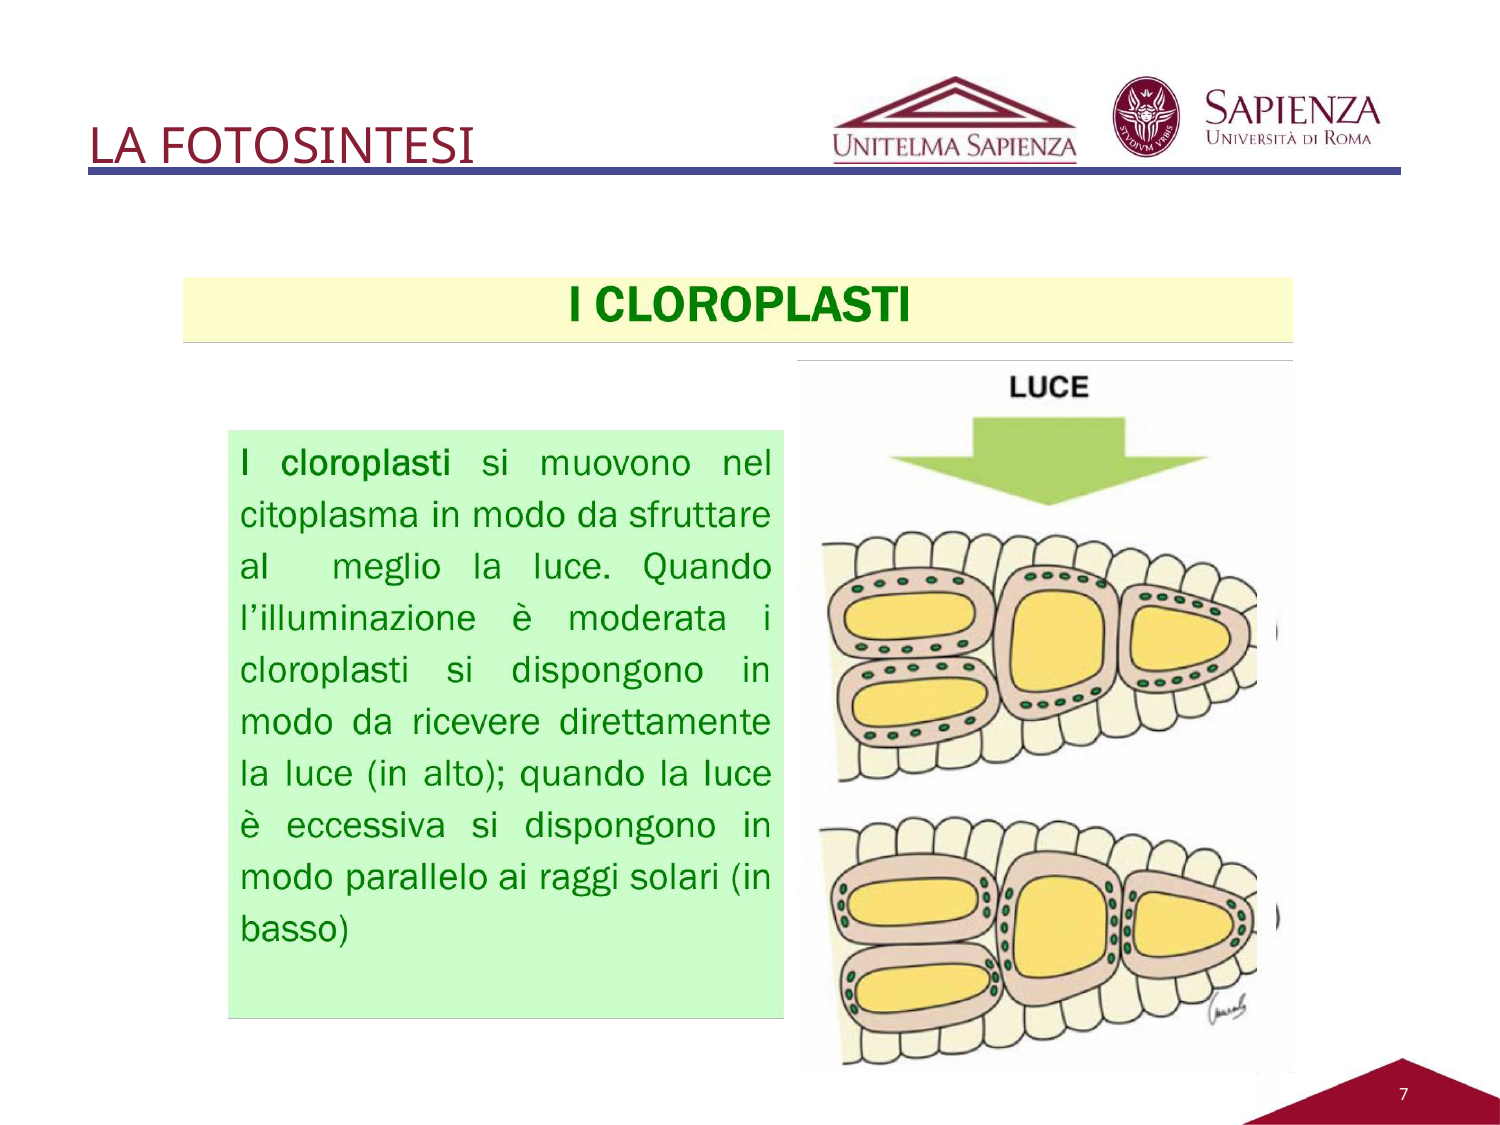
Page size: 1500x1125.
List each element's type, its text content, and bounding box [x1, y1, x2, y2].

picture [1104, 66, 1414, 113]
text_box [183, 255, 1294, 1106]
title LA FOTOSINTESI [86, 113, 1414, 302]
slide_number 2 [1394, 1083, 1422, 1125]
picture [1241, 1058, 1500, 1125]
picture [832, 76, 1077, 113]
